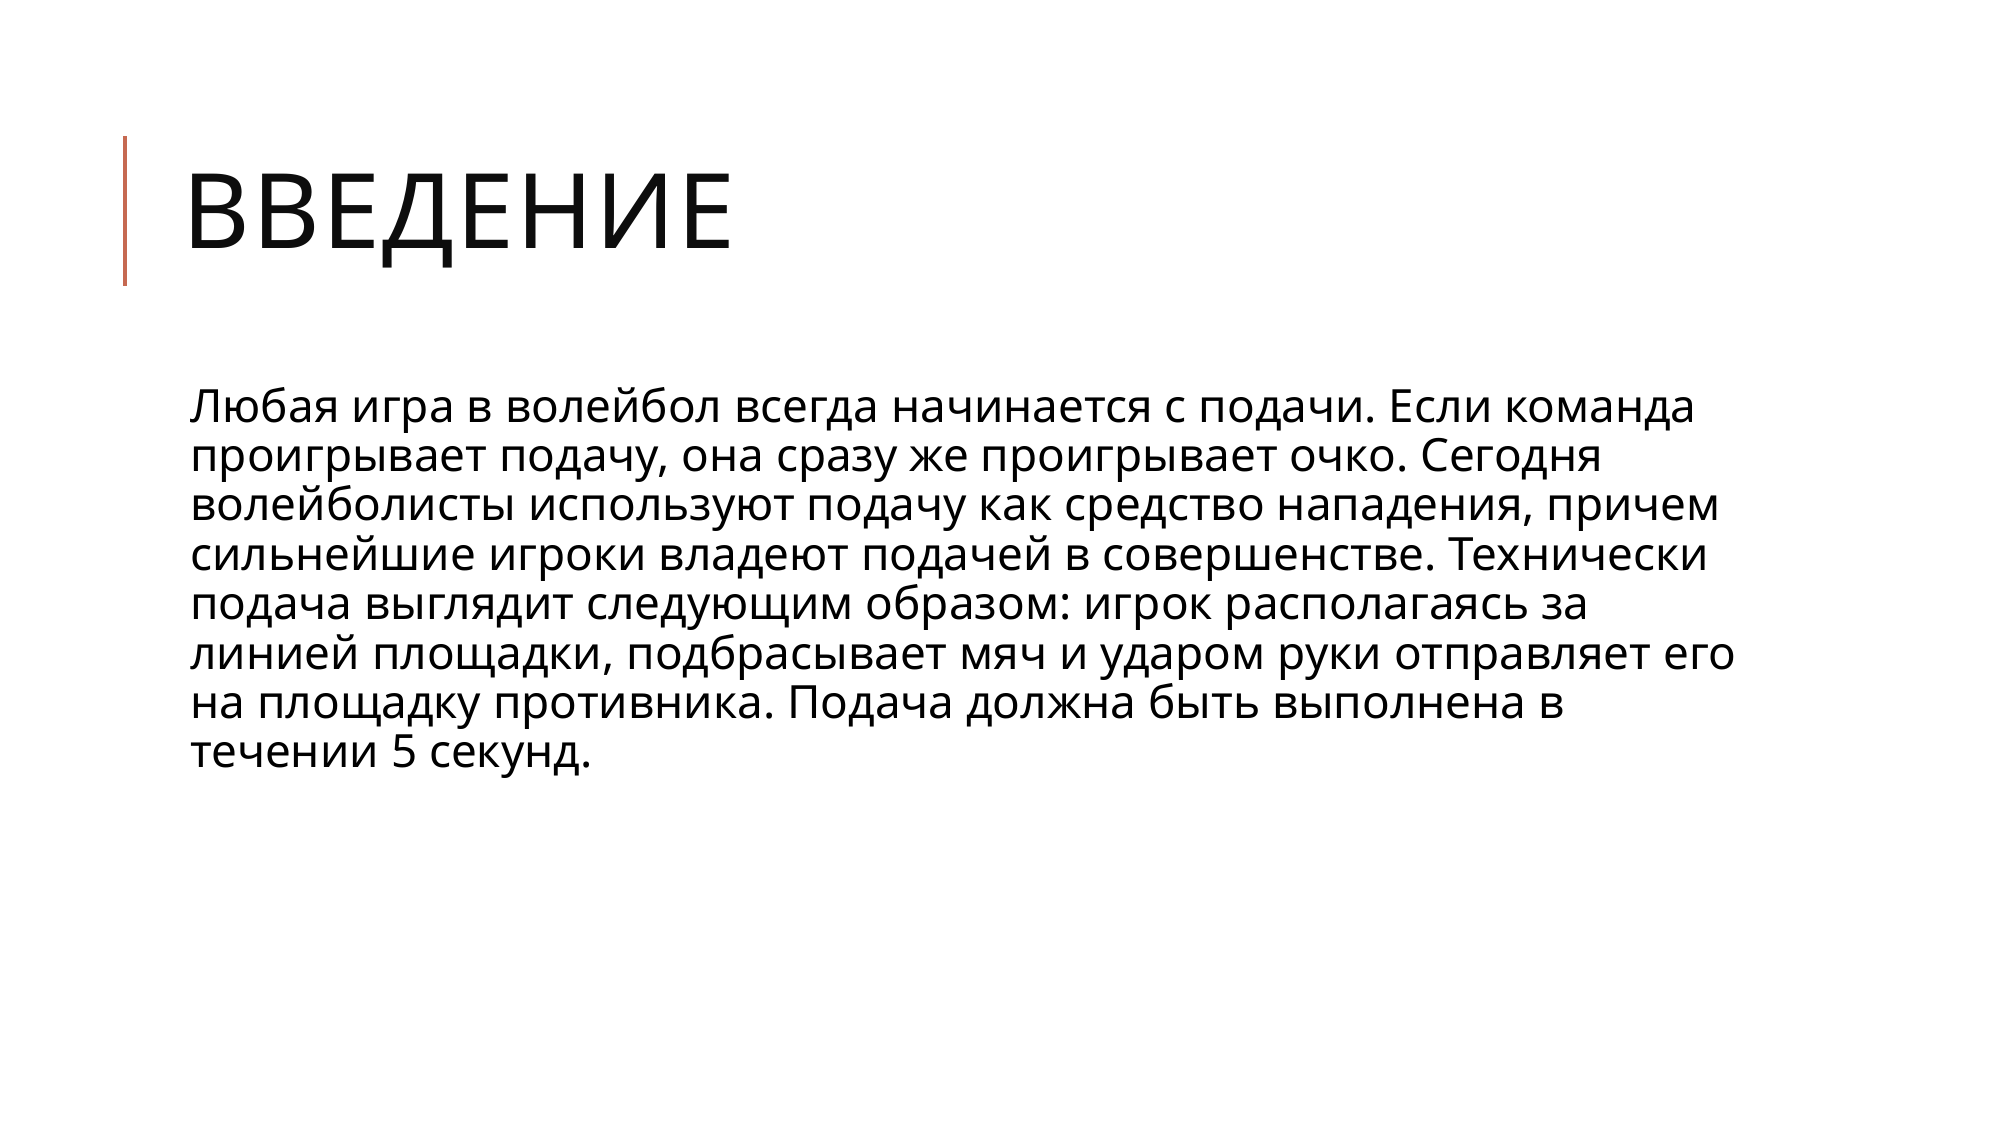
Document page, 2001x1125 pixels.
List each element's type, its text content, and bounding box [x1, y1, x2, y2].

list Любая игра в волейбол всегда начинается с подачи. Если команда проигрывает подачу, она сразу же проигрывает очко. Сегодня волейболисты используют подачу как средство нападения, причем сильнейшие игроки владеют подачей в совершенстве. Технически подача выглядит следующим образом: игрок располагаясь за линией площадки, подбрасывает мяч и ударом руки отправляет его на площадку противника. Подача должна быть выполнена в течении 5 секунд. [168, 375, 1763, 1035]
title Введение [168, 96, 1763, 342]
